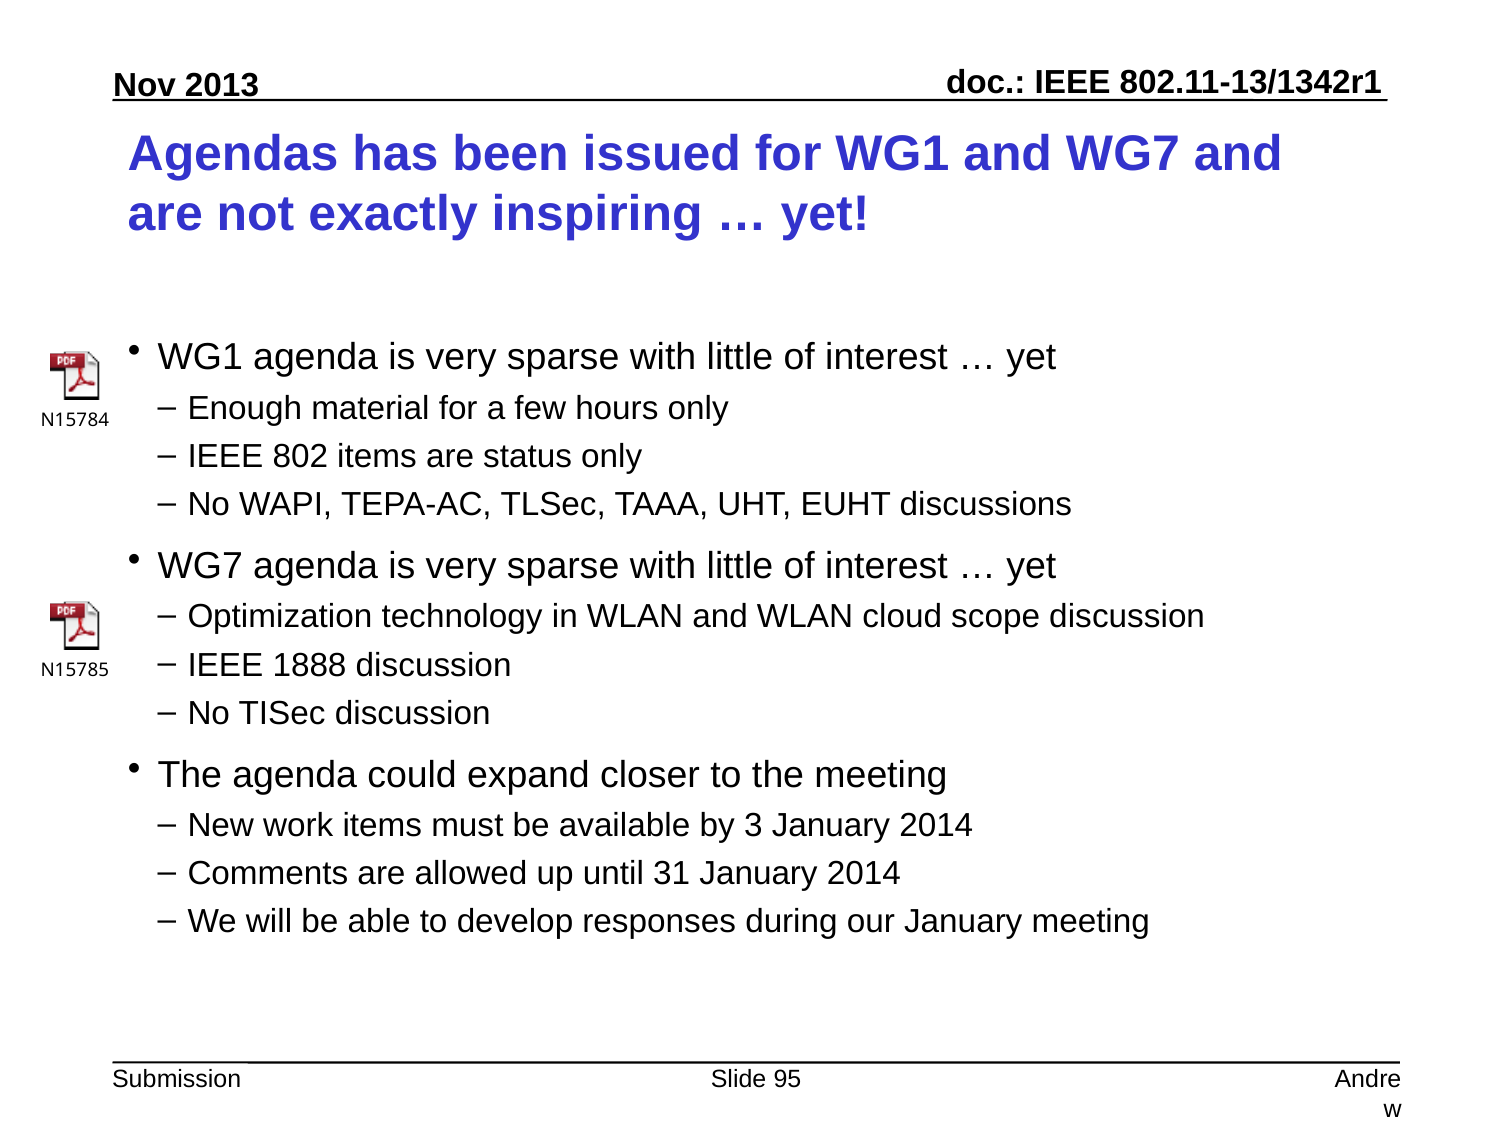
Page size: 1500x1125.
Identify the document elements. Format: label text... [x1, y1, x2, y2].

footer Andrew Myles, Cisco [1320, 1061, 1402, 1093]
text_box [0, 349, 151, 477]
title Agendas has been issued for WG1 and WG7 and are not exactly inspiring … yet! [112, 112, 1388, 288]
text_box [0, 599, 151, 727]
list WG1 agenda is very sparse with little of interest … yet Enough material for a few hours only IEEE 802 items are status only No WAPI, TEPA-AC, TLSec, TAAA, UHT, EUHT discussions WG7 agenda is very sparse with little of interest … yet Optimization technology in WLAN and WLAN cloud scope discussion IEEE 1888 discussion No TISec discussion The agenda could expand closer to the meeting New work items must be available by 3 January 2014 Comments are allowed up until 31 January 2014 We will be able to develop responses during our January meeting [112, 324, 1388, 1000]
slide_number Slide 95 [709, 1061, 803, 1093]
